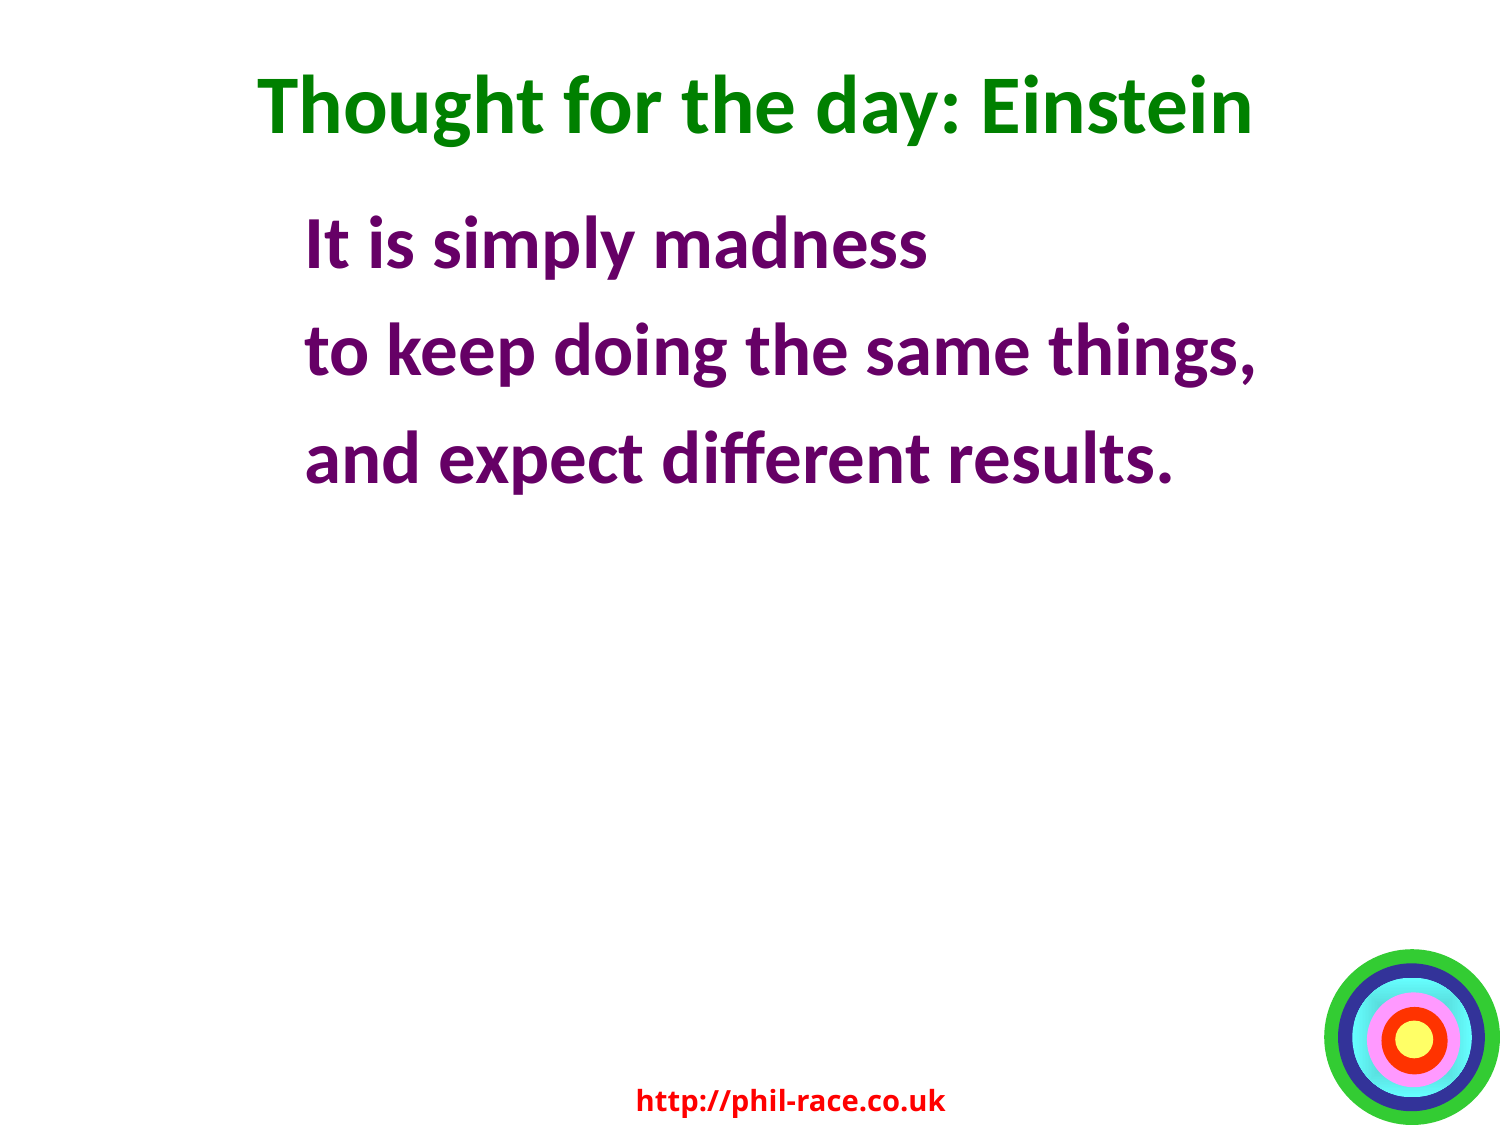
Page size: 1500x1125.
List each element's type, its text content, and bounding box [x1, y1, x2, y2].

list It is simply madness to keep doing the same things, and expect different results. [289, 196, 1471, 963]
title Thought for the day: Einstein [40, 30, 1471, 185]
